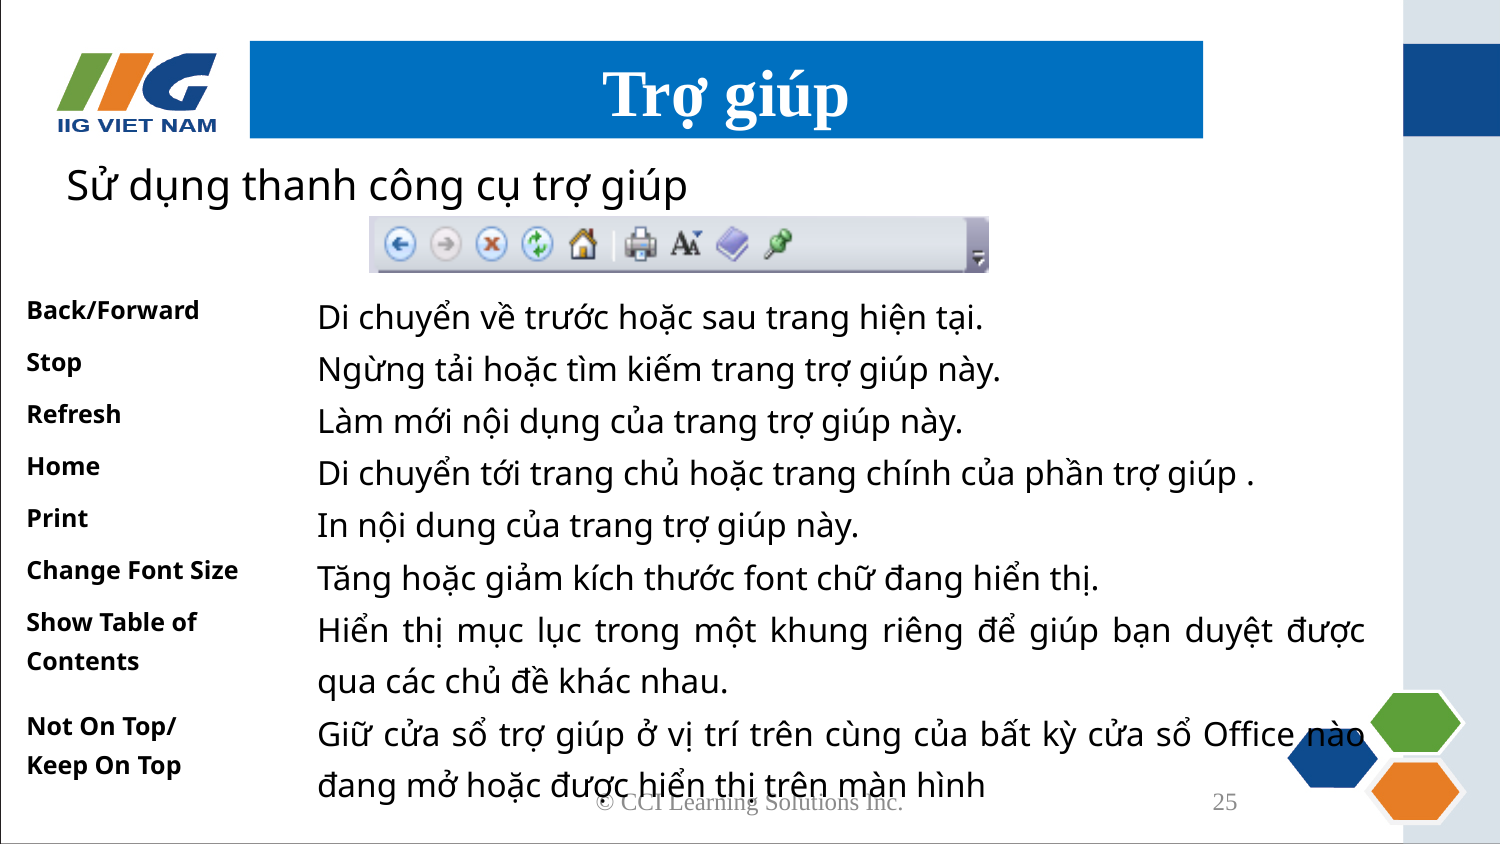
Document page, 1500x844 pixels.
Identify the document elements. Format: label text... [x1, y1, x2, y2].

table_cell Show Table of Contents [15, 600, 306, 704]
table_cell Làm mới nội dụng của trang trợ giúp này. [306, 392, 1379, 444]
table_cell Change Font Size [15, 548, 306, 600]
table_cell Print [15, 496, 306, 548]
table_cell Home [15, 444, 306, 496]
picture [0, 0, 1500, 844]
text_box Sử dụng thanh công cụ trợ giúp [51, 151, 704, 217]
slide_number 25 [1050, 778, 1400, 823]
table_header Back/Forward [15, 288, 306, 340]
table_cell Hiển thị mục lục trong một khung riêng để giúp bạn duyệt được qua các chủ đề khác nhau. [306, 600, 1379, 704]
table_cell Tăng hoặc giảm kích thước font chữ đang hiển thị. [306, 548, 1379, 600]
table_cell Refresh [15, 392, 306, 444]
table_cell Ngừng tải hoặc tìm kiếm trang trợ giúp này. [306, 340, 1379, 392]
title Trợ giúp [249, 40, 1204, 139]
table_header Di chuyển về trước hoặc sau trang hiện tại. [306, 288, 1379, 340]
table_cell Giữ cửa sổ trợ giúp ở vị trí trên cùng của bất kỳ cửa sổ Office nào đang mở hoặc được hiển thị trên màn hình [306, 704, 1379, 808]
table_cell In nội dung của trang trợ giúp này. [306, 496, 1379, 548]
table_cell Not On Top/ Keep On Top [15, 704, 306, 808]
table_cell Stop [15, 340, 306, 392]
table_cell Di chuyển tới trang chủ hoặc trang chính của phần trợ giúp . [306, 444, 1379, 496]
footer © CCI Learning Solutions Inc. [512, 778, 988, 823]
